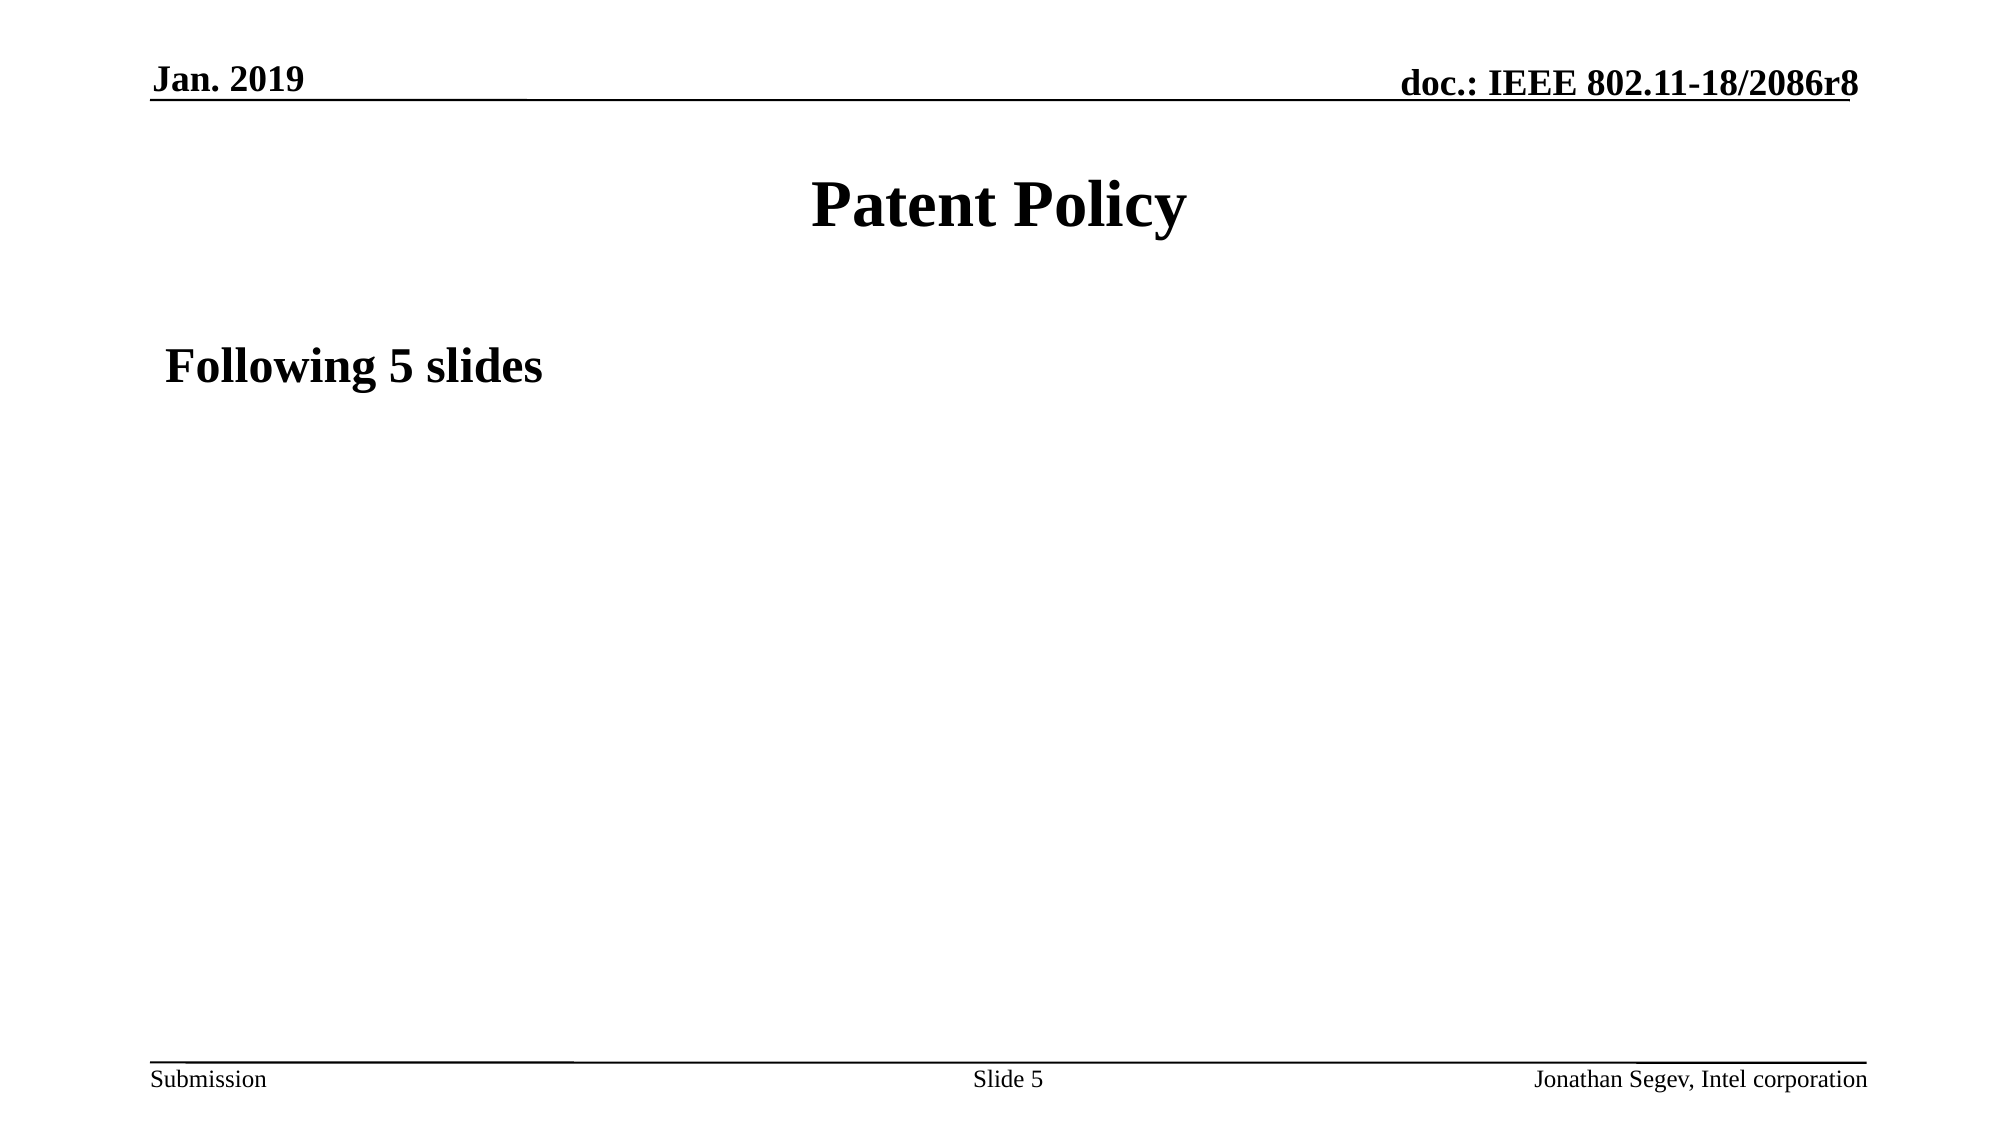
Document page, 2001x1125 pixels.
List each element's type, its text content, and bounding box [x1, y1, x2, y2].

list Following 5 slides [149, 324, 1850, 1000]
footer Jonathan Segev, Intel corporation [1171, 1061, 1869, 1093]
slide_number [152, 54, 563, 100]
slide_number Slide 5 [950, 1061, 1067, 1123]
title Patent Policy [149, 112, 1850, 288]
